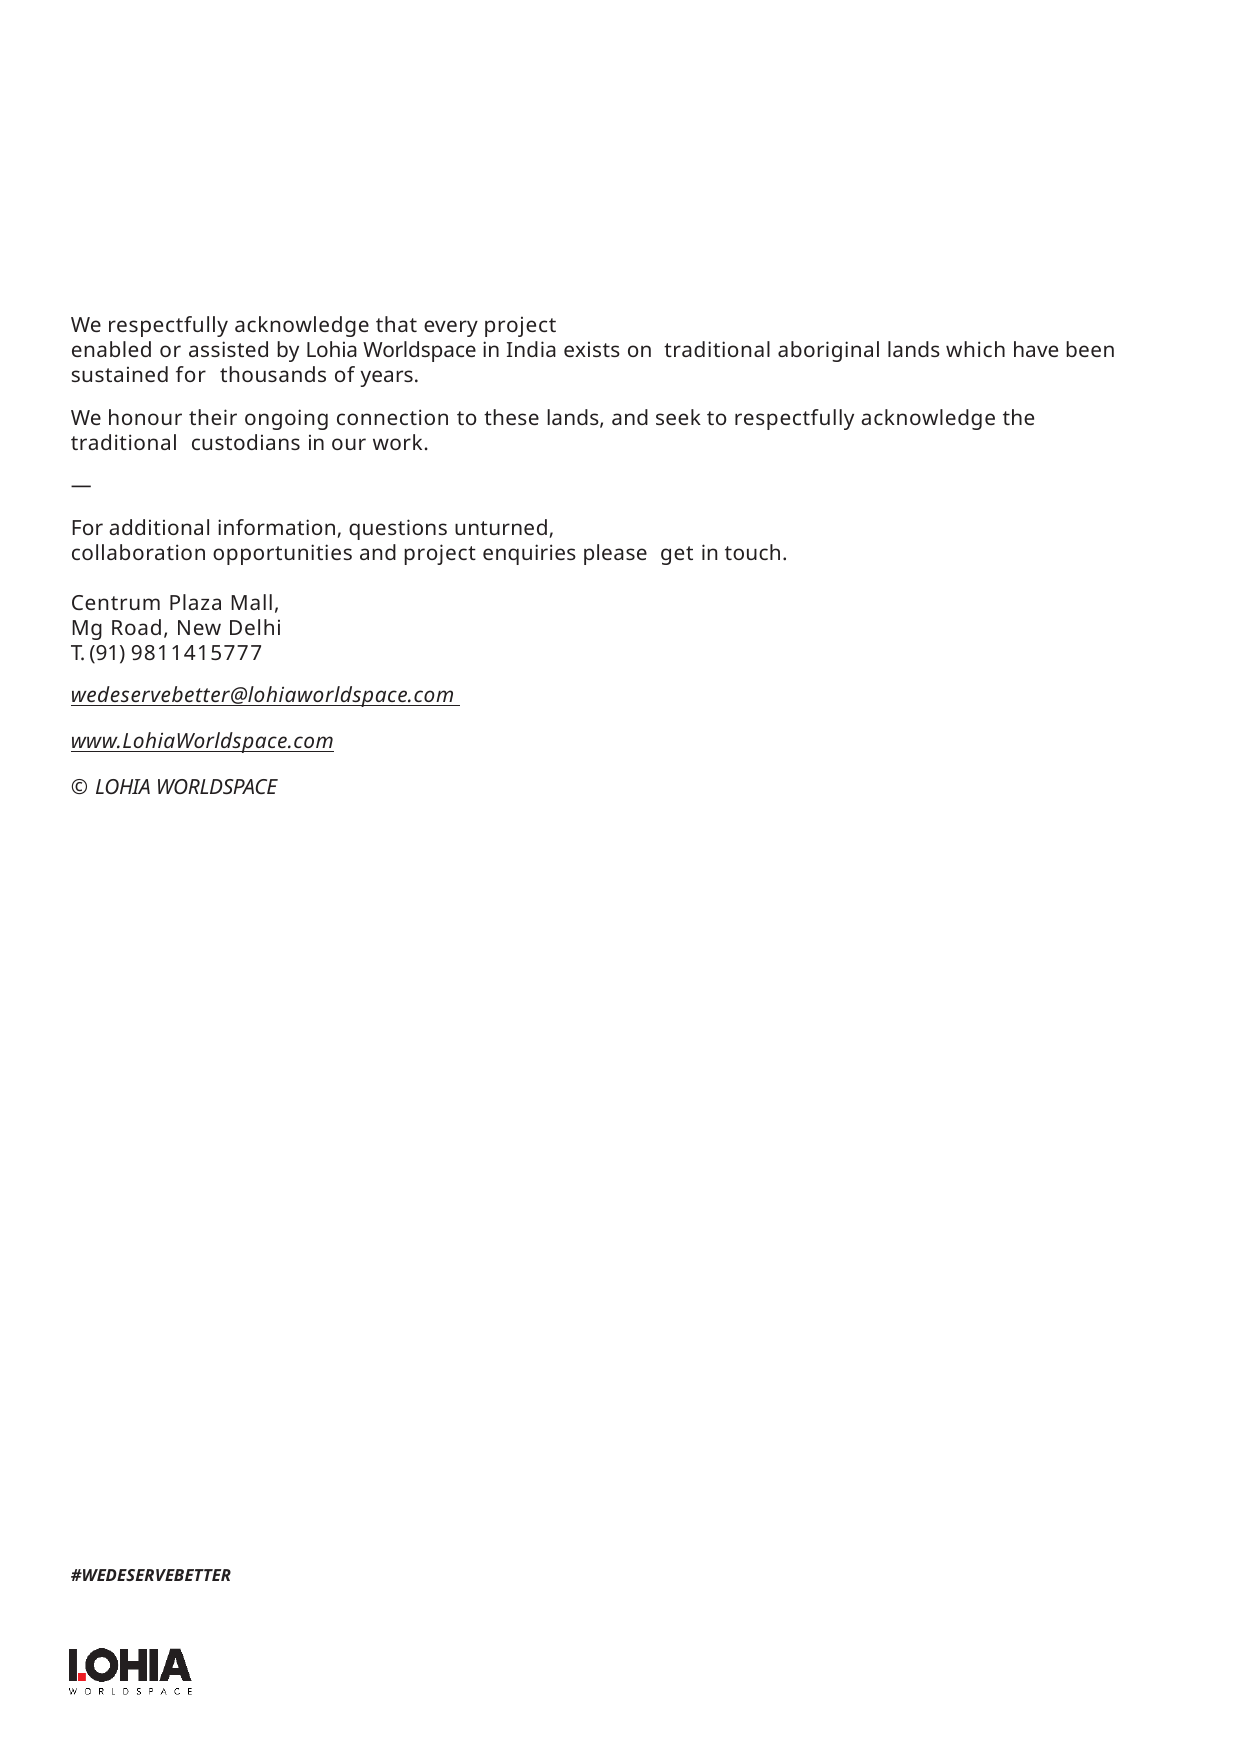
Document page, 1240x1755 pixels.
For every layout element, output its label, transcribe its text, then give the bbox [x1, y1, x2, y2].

text_box #WEDESERVEBETTER [68, 1562, 427, 1585]
picture [68, 1648, 192, 1695]
text_box We respectfully acknowledge that every project enabled or assisted by Lohia Worldspace in India exists on traditional aboriginal lands which have been sustained for thousands of years. We honour their ongoing connection to these lands, and seek to respectfully acknowledge the traditional custodians in our work. — For additional information, questions unturned, collaboration opportunities and project enquiries please get in touch. Centrum Plaza Mall, Mg Road, New Delhi T. (91) 9811415777 wedeservebetter@lohiaworldspace.com www.LohiaWorldspace.com © LOHIA WORLDSPACE [70, 309, 1145, 799]
